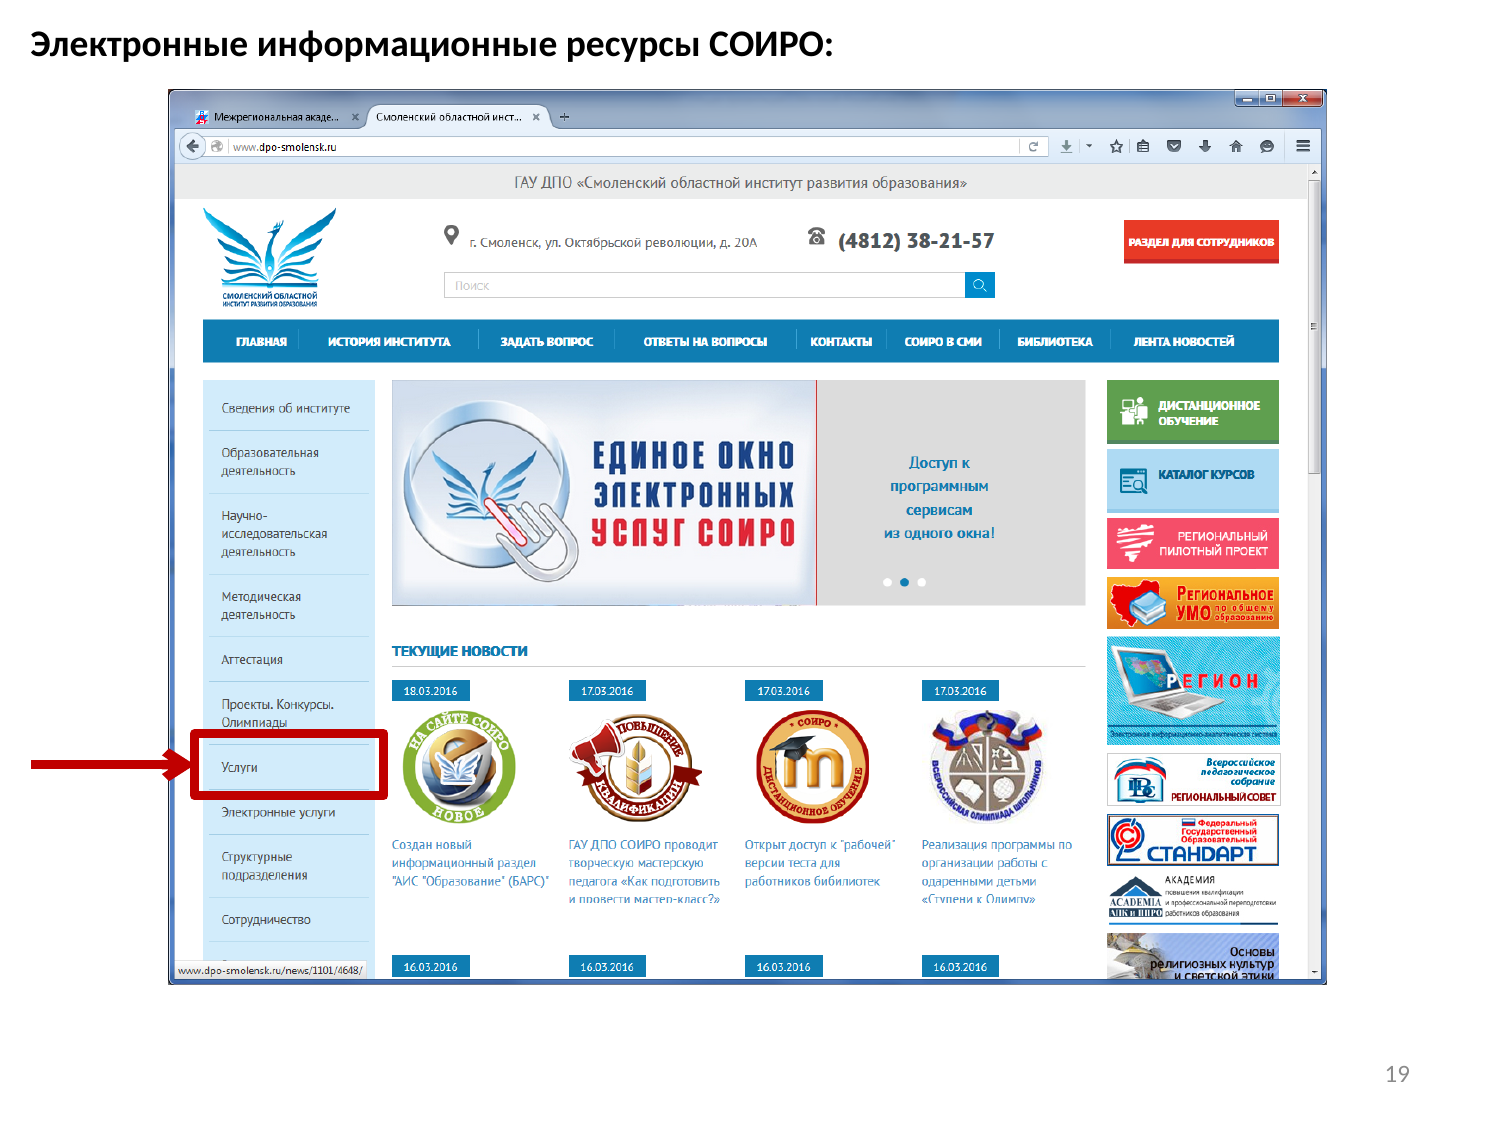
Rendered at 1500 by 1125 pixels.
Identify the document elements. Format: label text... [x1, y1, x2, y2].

picture [168, 89, 1327, 985]
slide_number 19 [1074, 1042, 1425, 1103]
text_box Электронные информационные ресурсы СОИРО: [15, 11, 1398, 72]
